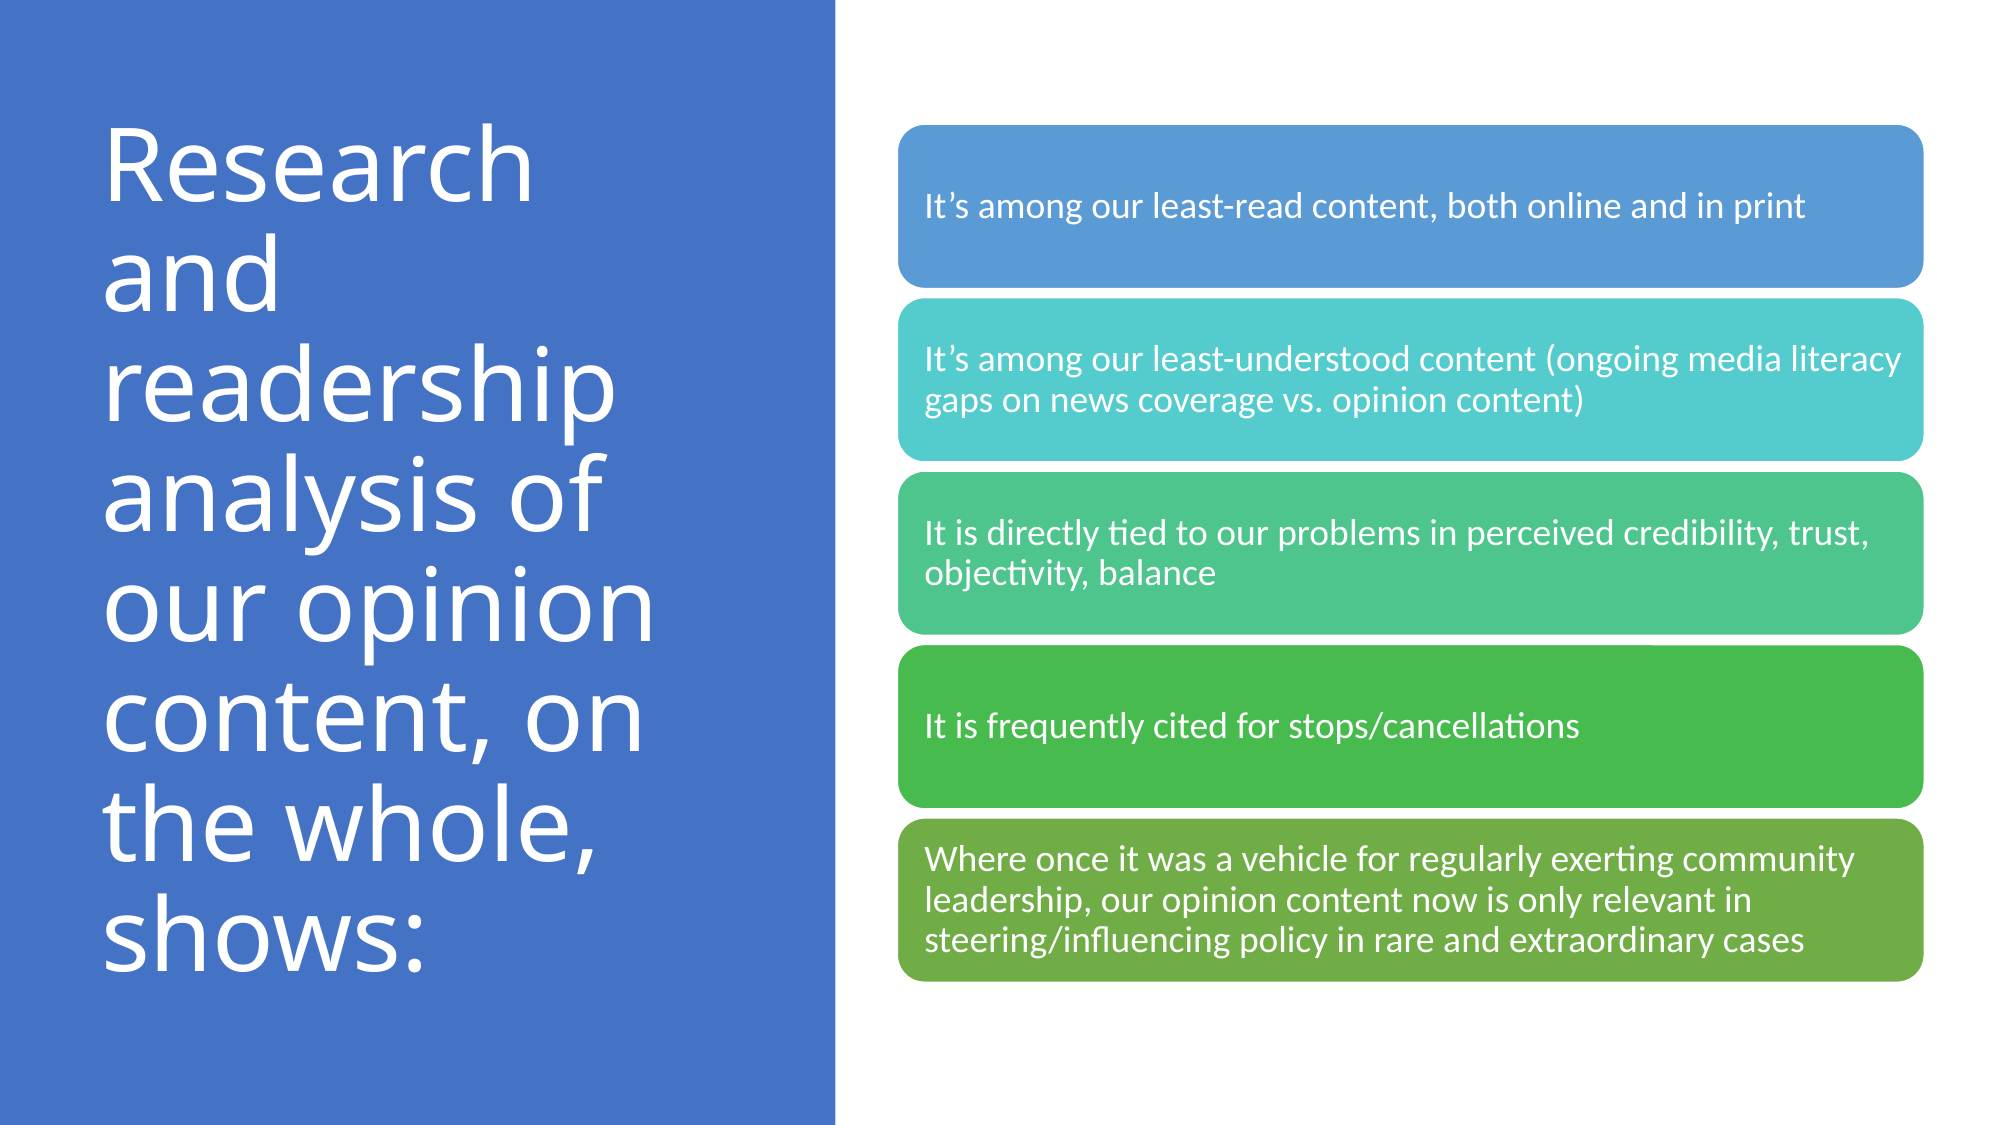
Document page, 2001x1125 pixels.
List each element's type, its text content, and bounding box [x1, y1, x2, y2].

title Research and readership analysis of our opinion content, on the whole, shows: [86, 101, 711, 1005]
text_box [0, 0, 836, 1125]
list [897, 101, 1925, 1005]
